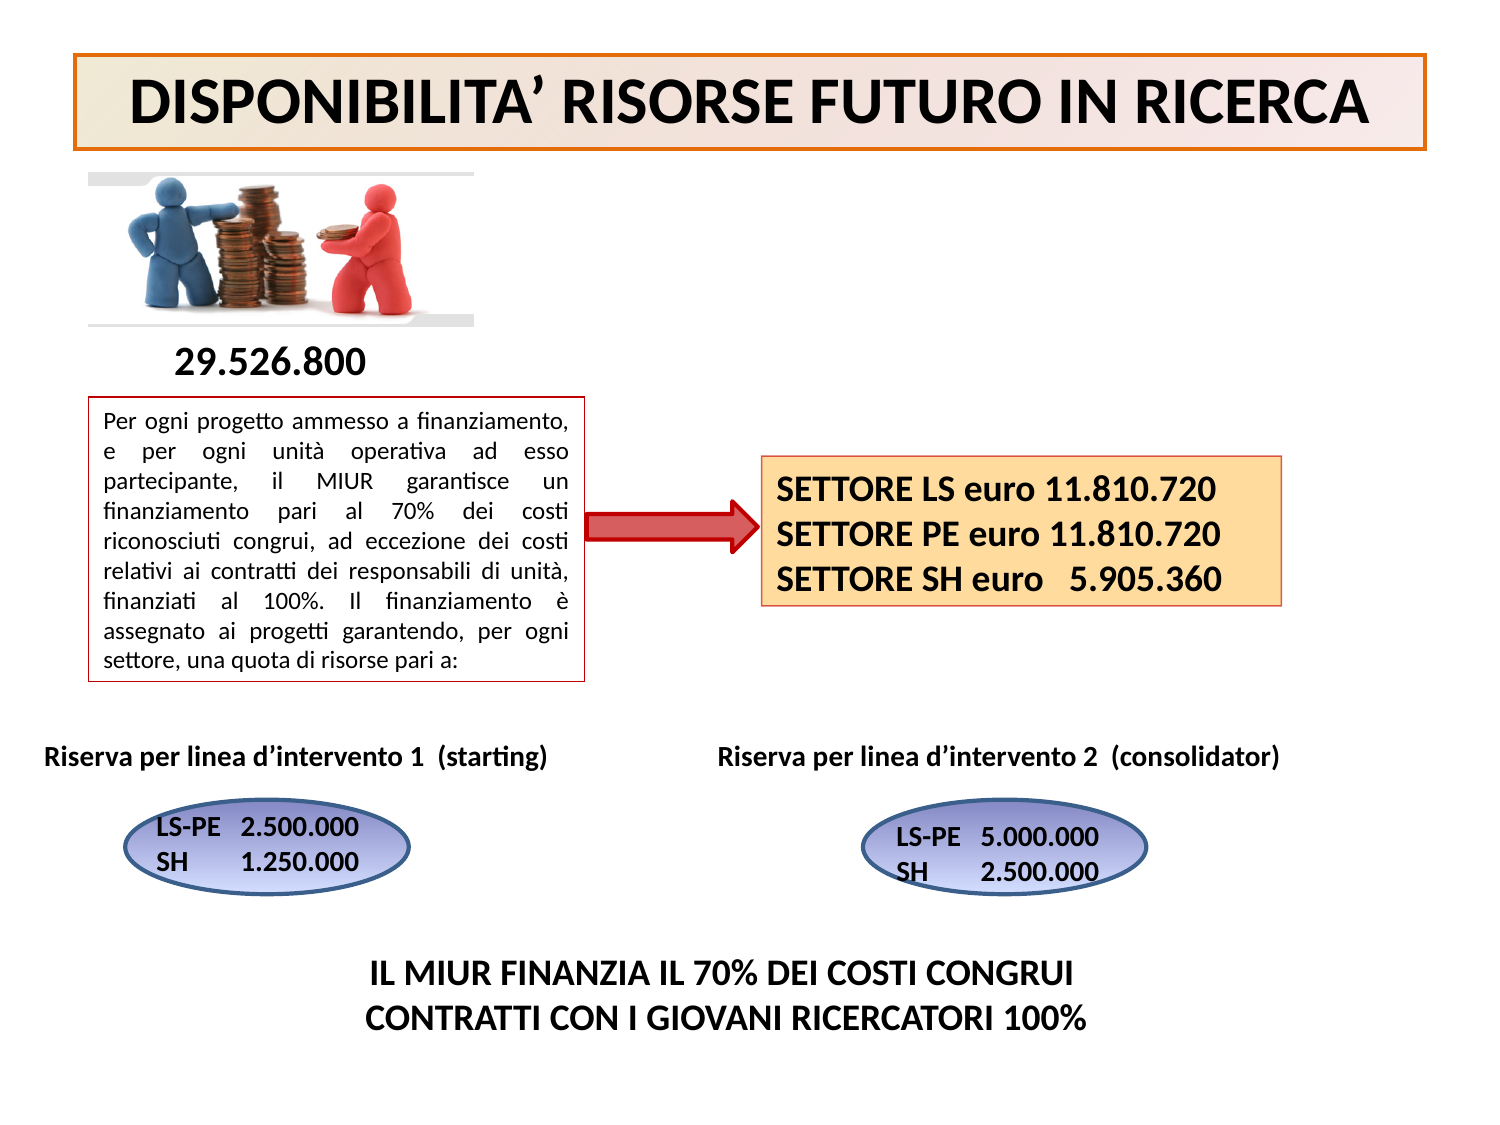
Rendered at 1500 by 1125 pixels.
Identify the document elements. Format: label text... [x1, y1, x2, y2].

text_box LS-PE 5.000.000 SH 2.500.000 [881, 810, 1176, 930]
text_box LS-PE 2.500.000 SH 1.250.000 [141, 799, 436, 920]
text_box 29.526.800 [159, 335, 384, 392]
text_box Per ogni progetto ammesso a finanziamento, e per ogni unità operativa ad esso partecipante, il MIUR garantisce un finanziamento pari al 70% dei costi riconosciuti congrui, ad eccezione dei costi relativi ai contratti dei responsabili di unità, finanziati al 100%. Il finanziamento è assegnato ai progetti garantendo, per ogni settore, una quota di risorse pari a: [88, 397, 585, 682]
picture [88, 172, 475, 327]
title DISPONIBILITA’ RISORSE FUTURO IN RICERCA [74, 54, 1426, 150]
text_box IL MIUR FINANZIA IL 70% DEI COSTI CONGRUI CONTRATTI CON I GIOVANI RICERCATORI 100% [17, 940, 1436, 1046]
text_box SETTORE LS euro 11.810.720 SETTORE PE euro 11.810.720 SETTORE SH euro 5.905.360 [761, 456, 1282, 606]
text_box Riserva per linea d’intervento 1 (starting) [29, 730, 682, 781]
text_box Riserva per linea d’intervento 2 (consolidator) [702, 730, 1353, 781]
text_box [584, 499, 760, 555]
text_box [908, 797, 1101, 810]
text_box [123, 822, 141, 872]
text_box [860, 821, 881, 873]
